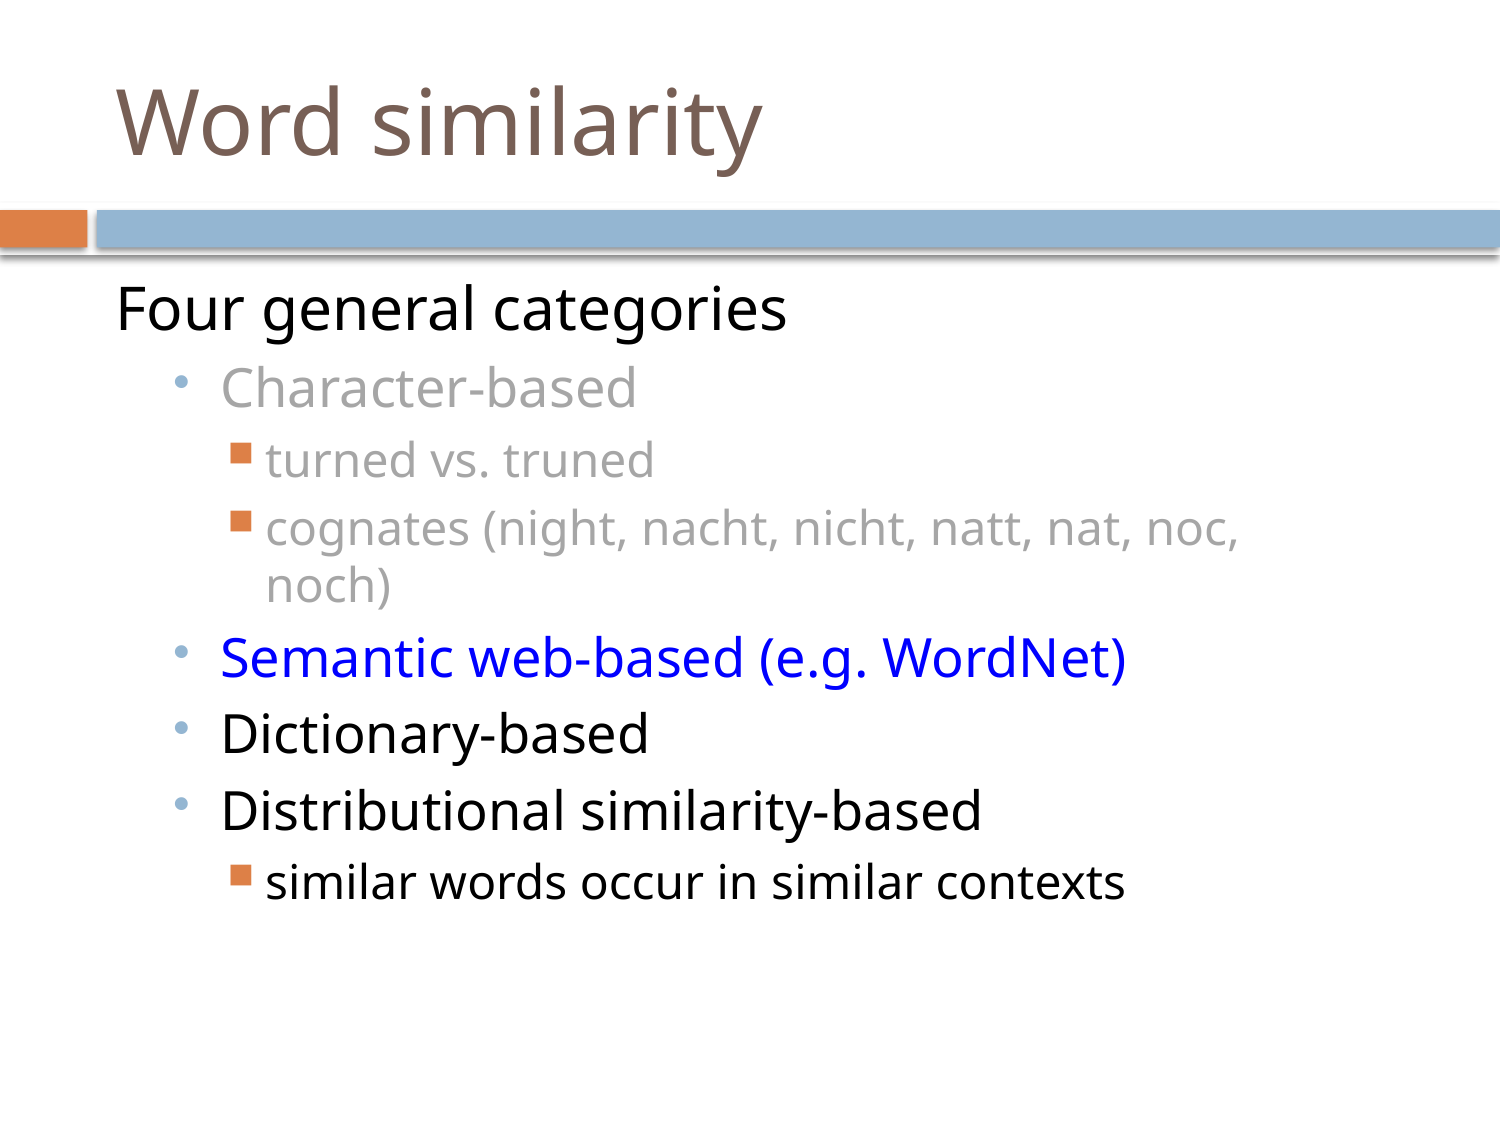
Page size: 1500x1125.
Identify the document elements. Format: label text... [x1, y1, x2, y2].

list Four general categories Character-based turned vs. truned cognates (night, nacht, nicht, natt, nat, noc, noch) Semantic web-based (e.g. WordNet) Dictionary-based Distributional similarity-based similar words occur in similar contexts [100, 262, 1276, 1000]
title Word similarity [100, 37, 1438, 200]
